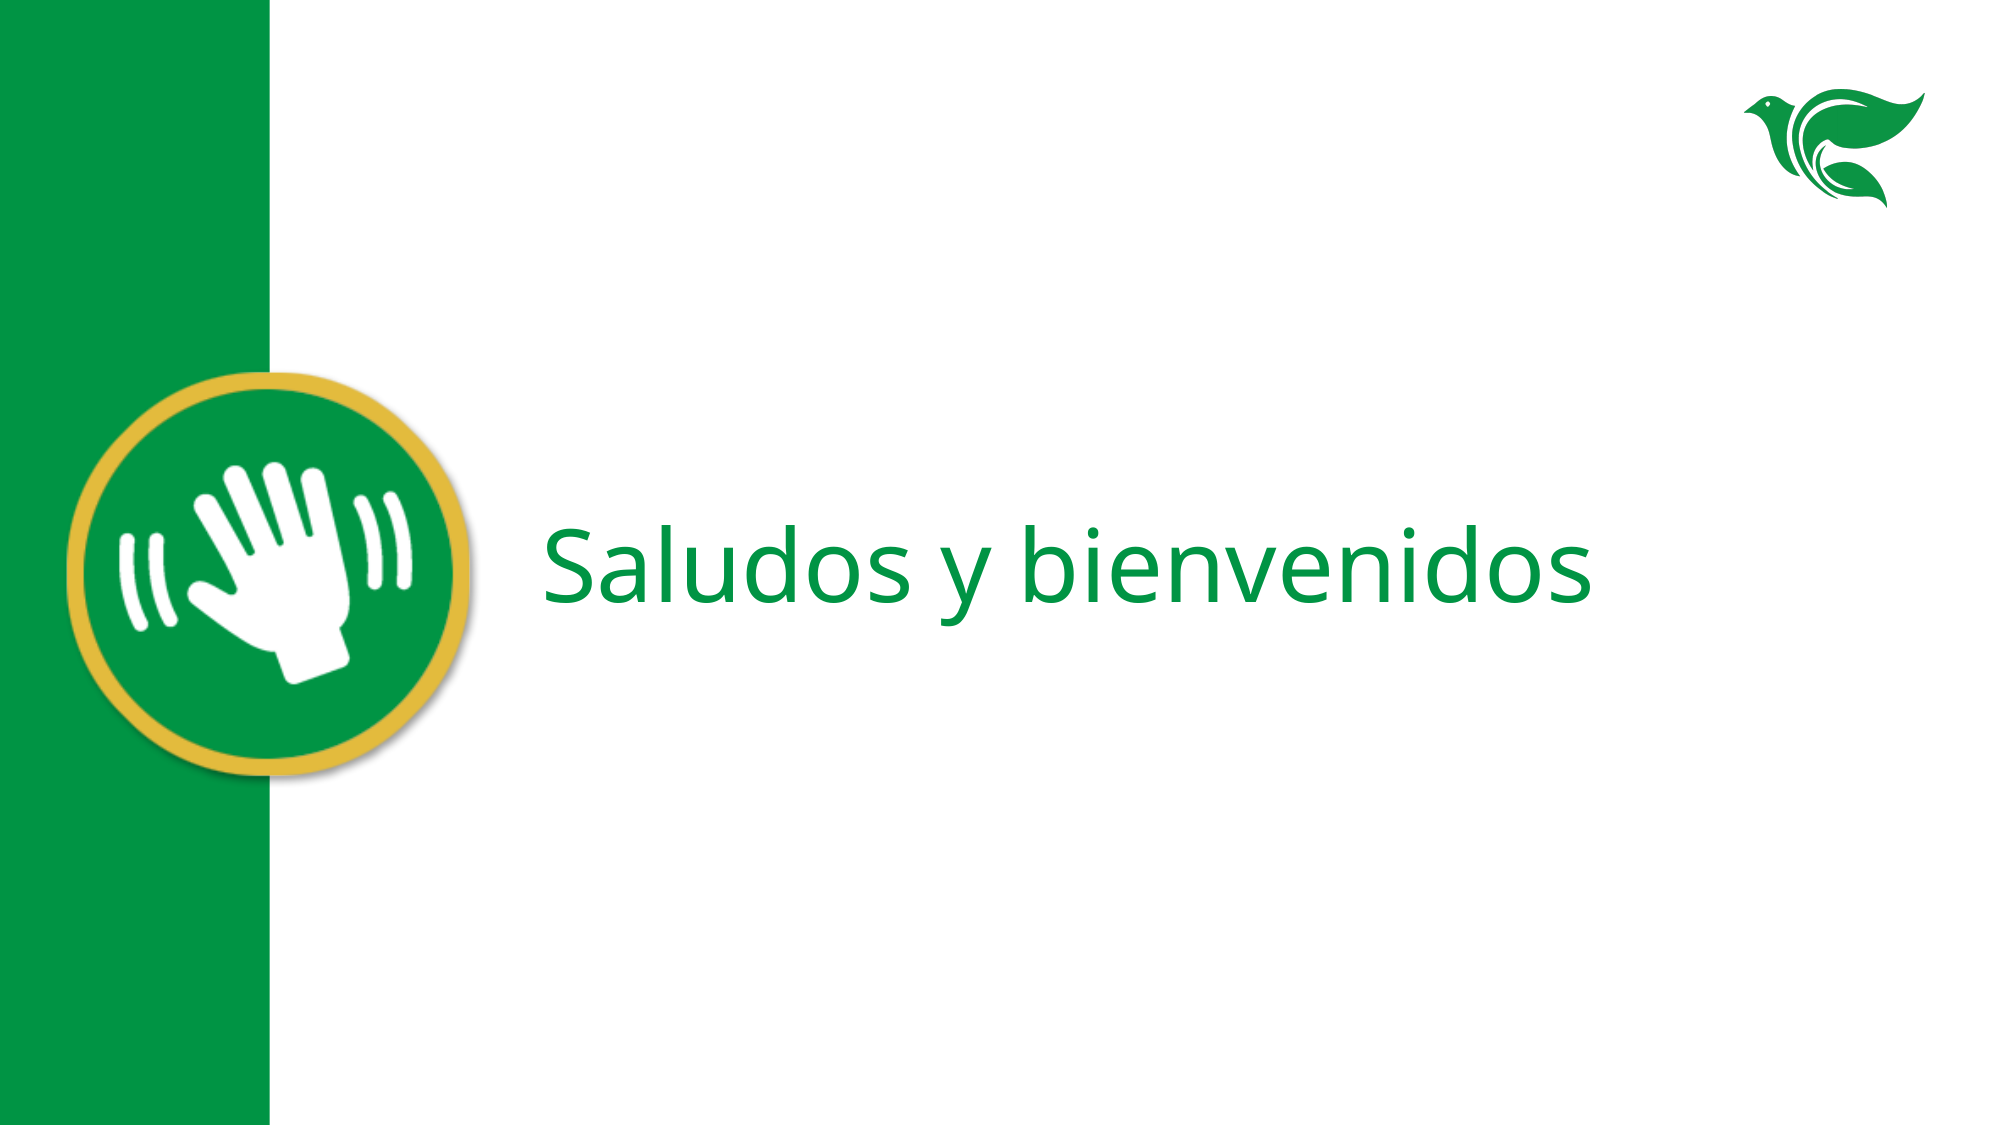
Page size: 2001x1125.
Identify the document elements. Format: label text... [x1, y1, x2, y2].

picture [12, 298, 527, 827]
text_box Saludos y bienvenidos [534, 493, 1614, 631]
picture [1722, 47, 1953, 240]
text_box [0, 0, 270, 1125]
